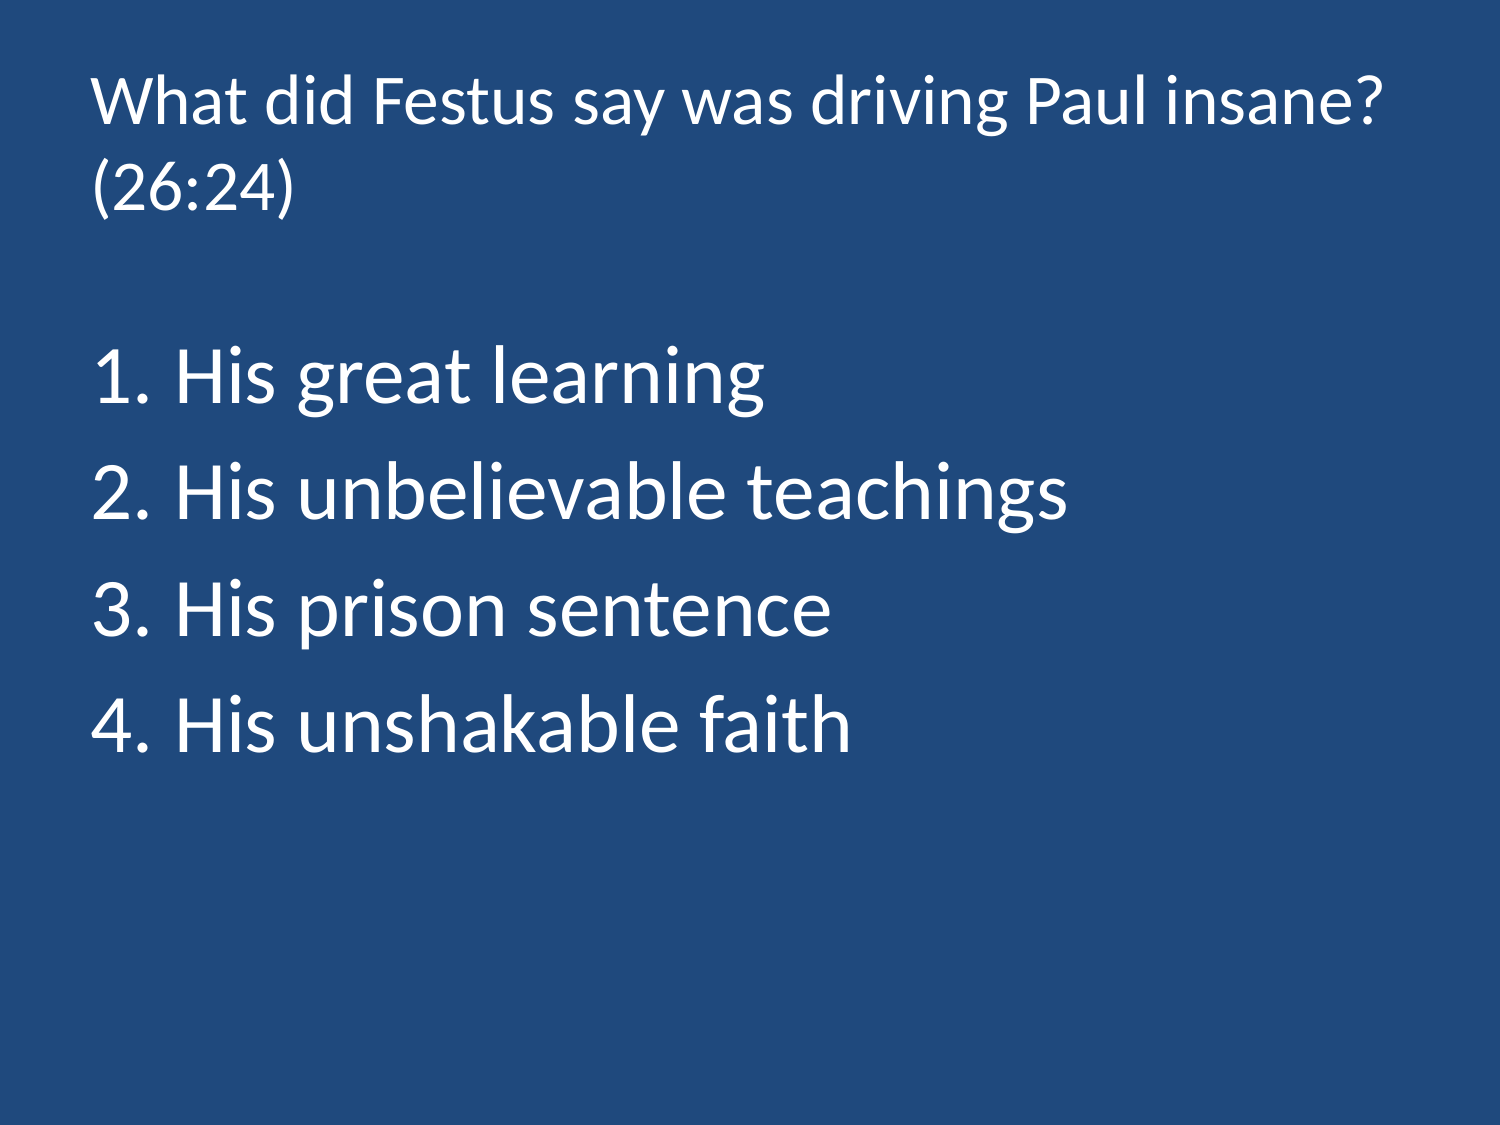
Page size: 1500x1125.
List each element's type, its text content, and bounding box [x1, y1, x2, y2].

title What did Festus say was driving Paul insane? (26:24) [75, 45, 1425, 233]
list His great learning His unbelievable teachings His prison sentence His unshakable faith [75, 312, 1425, 1005]
